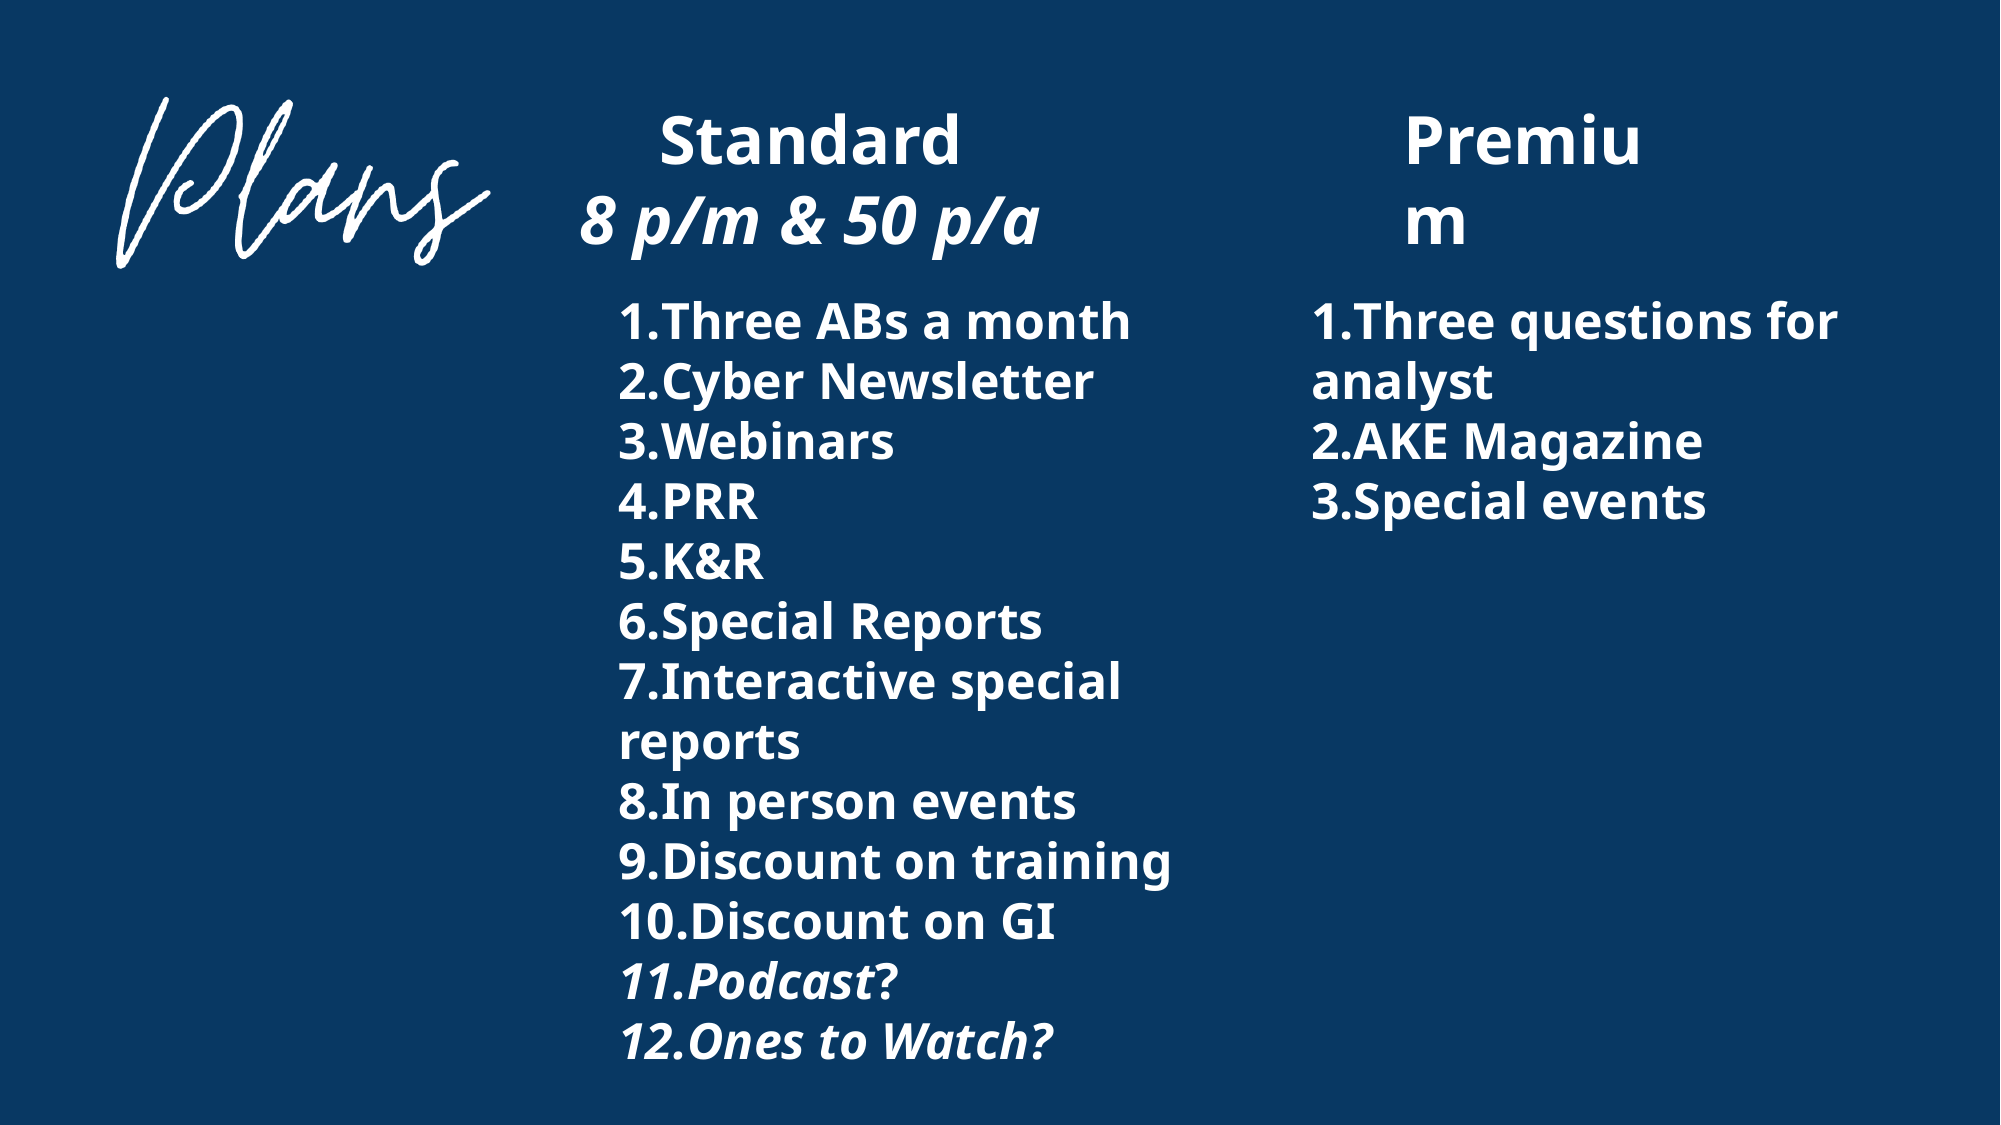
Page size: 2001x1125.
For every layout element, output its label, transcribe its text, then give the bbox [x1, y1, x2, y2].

picture [71, 76, 520, 330]
text_box Premium [1388, 90, 1709, 281]
text_box Three questions for analyst AKE Magazine Special events [1296, 281, 1919, 637]
text_box Three ABs a month Cyber Newsletter Webinars PRR K&R Special Reports Interactive special reports In person events Discount on training Discount on GI Podcast? Ones to Watch? [603, 281, 1226, 1125]
text_box Standard 8 p/m & 50 p/a [533, 90, 1089, 366]
